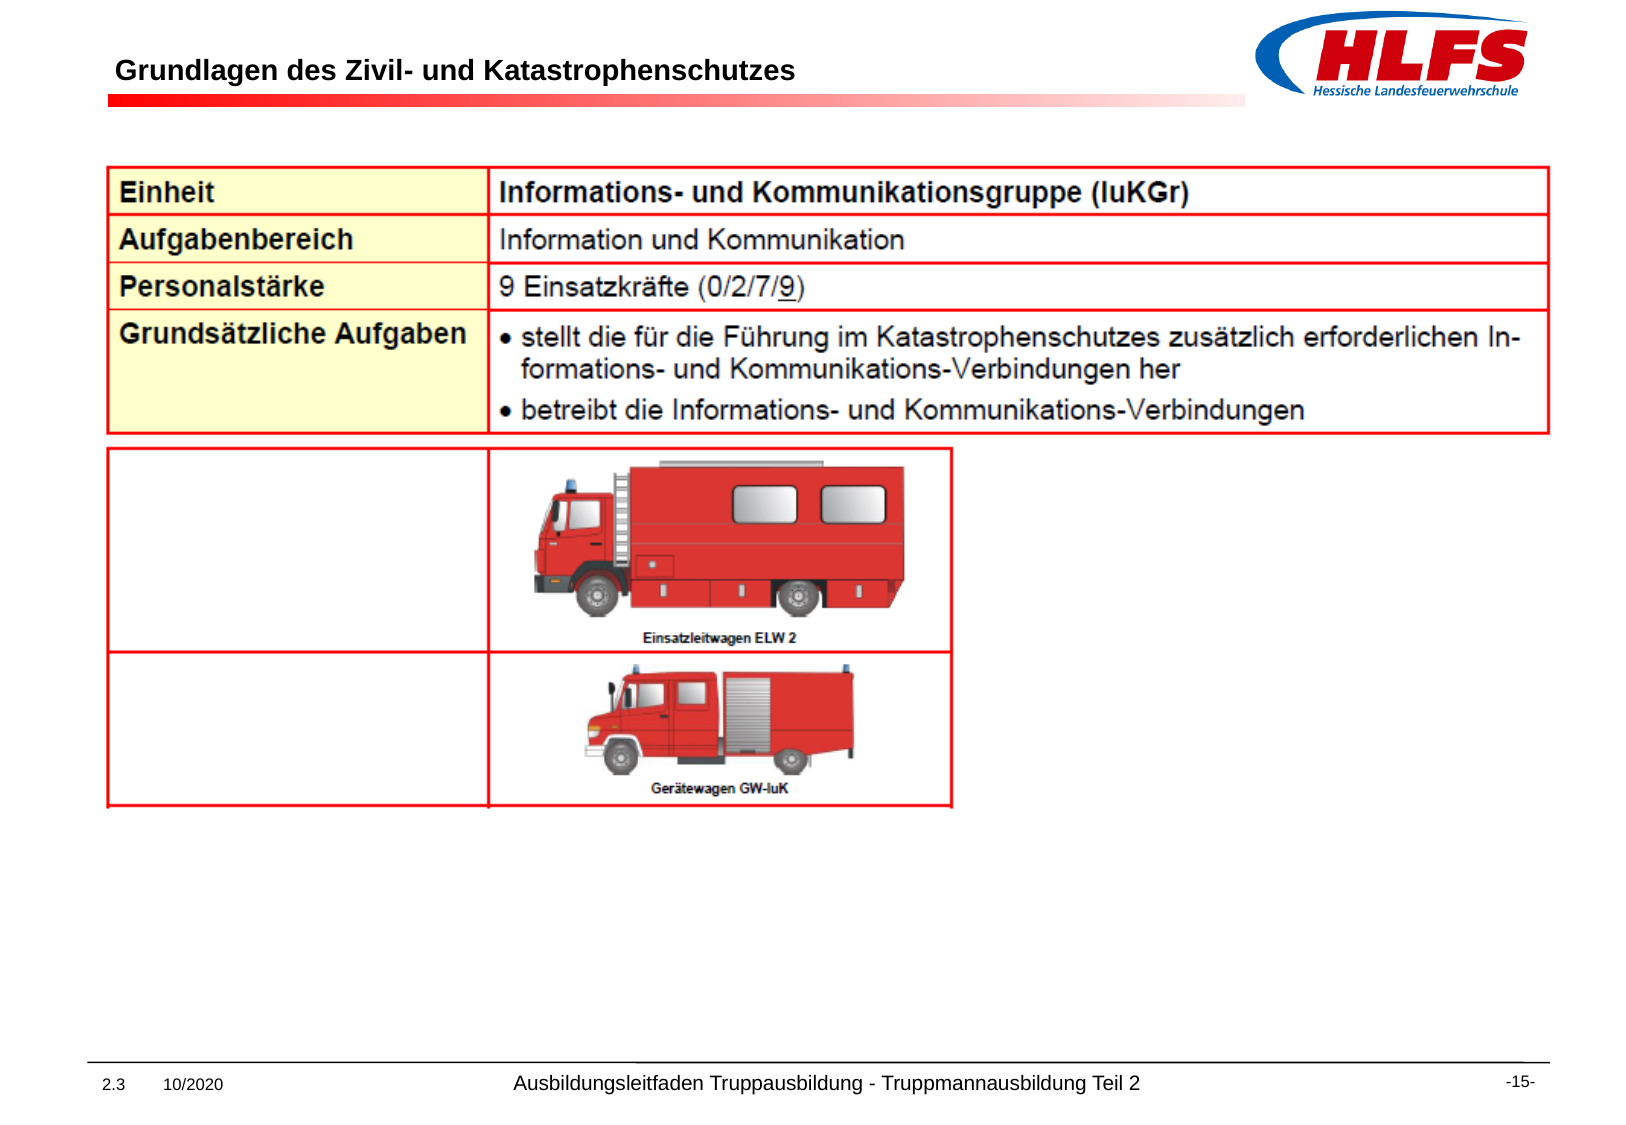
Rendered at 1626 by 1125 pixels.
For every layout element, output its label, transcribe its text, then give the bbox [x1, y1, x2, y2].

picture [1245, 0, 1538, 107]
footer 2.3 10/2020 Ausbildungsleitfaden Truppausbildung - Truppmannausbildung Teil 2 [87, 1062, 1167, 1100]
title Grundlagen des Zivil- und Katastrophenschutzes [99, 37, 888, 101]
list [99, 156, 1563, 823]
slide_number -15- [1212, 1062, 1552, 1097]
